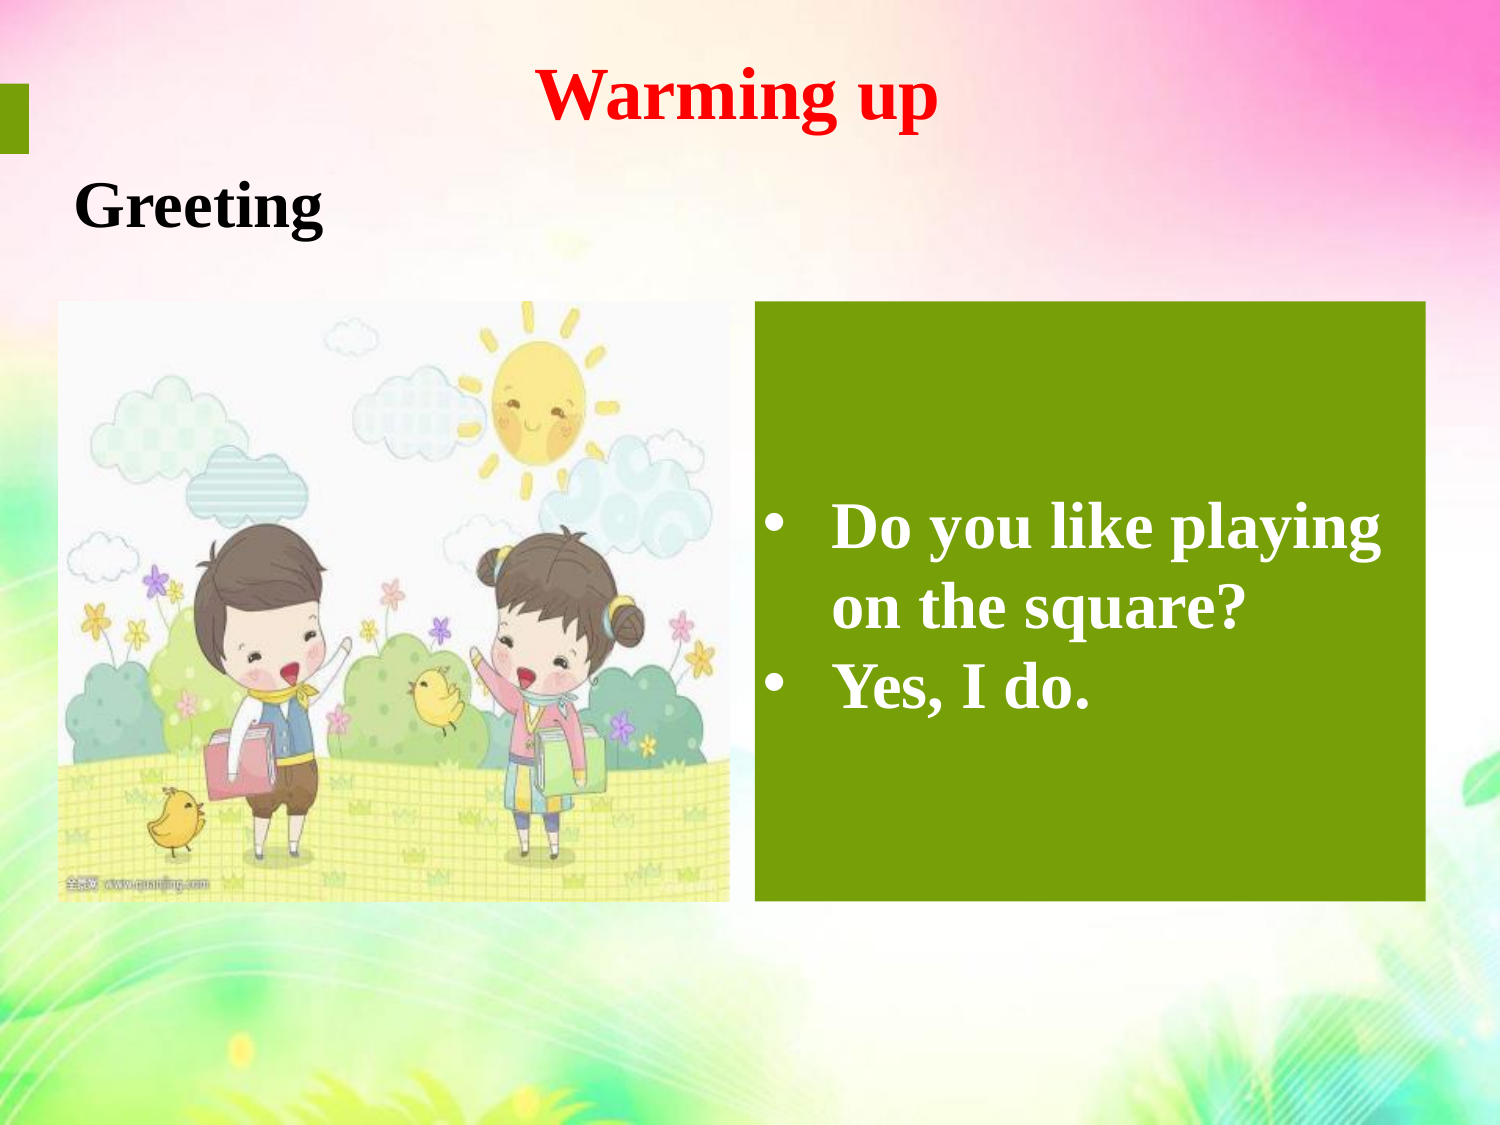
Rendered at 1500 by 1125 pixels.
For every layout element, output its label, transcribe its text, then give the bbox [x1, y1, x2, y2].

text_box Warming up [520, 37, 1032, 142]
picture [0, 0, 1500, 1125]
text_box Greeting [59, 154, 356, 248]
text_box Do you like playing on the square? Yes, I do. [754, 301, 1426, 902]
text_box [0, 83, 30, 155]
